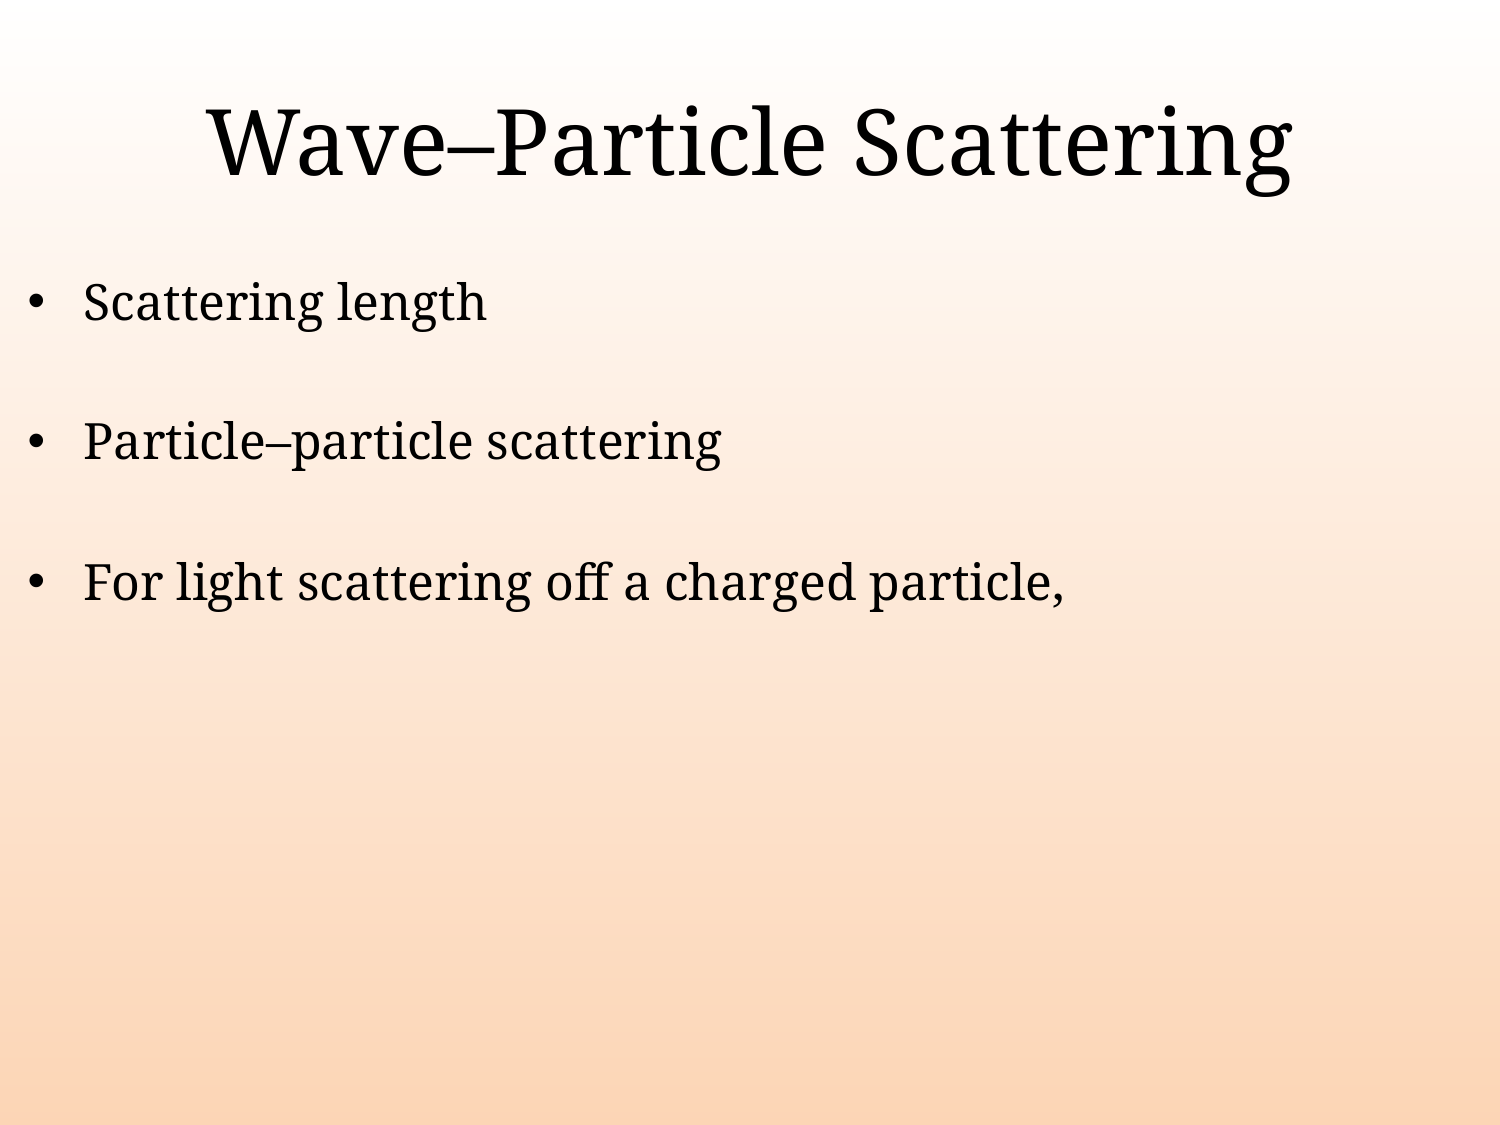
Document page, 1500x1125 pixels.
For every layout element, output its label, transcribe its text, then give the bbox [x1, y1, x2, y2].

title Wave–Particle Scattering [75, 45, 1425, 233]
